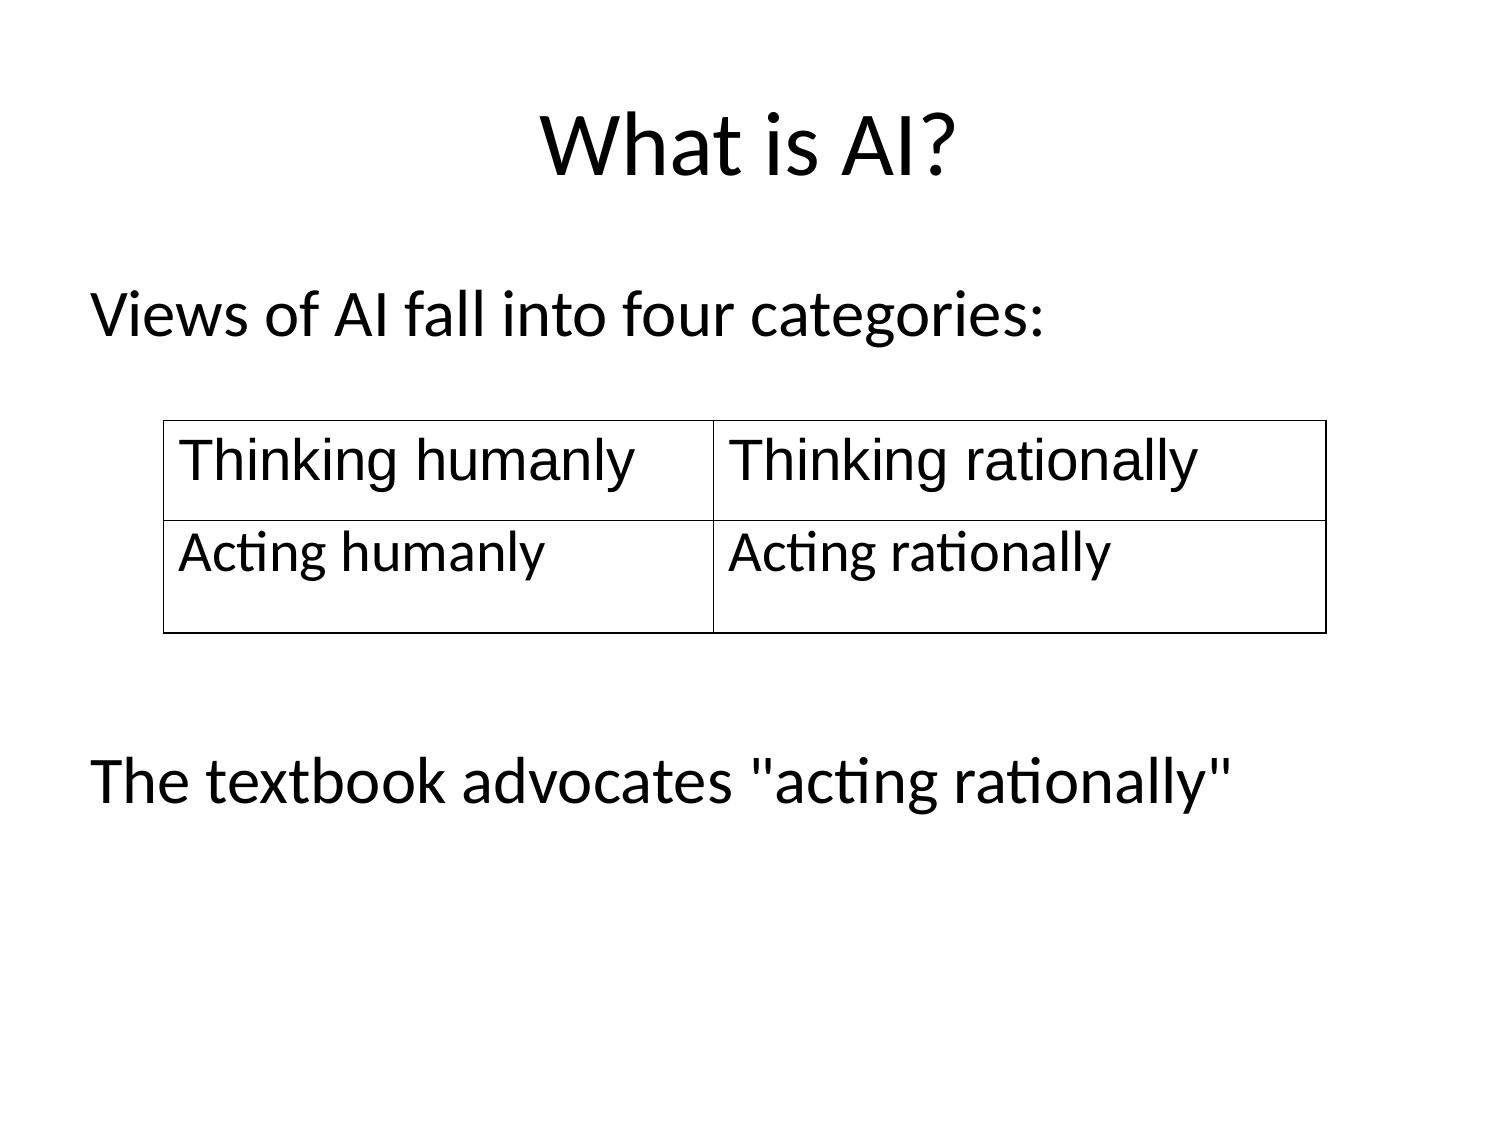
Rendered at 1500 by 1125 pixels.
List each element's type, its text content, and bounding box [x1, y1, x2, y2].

table_header Thinking humanly [164, 421, 713, 520]
list Views of AI fall into four categories: The textbook advocates "acting rationally" [75, 262, 1425, 1005]
table_cell Acting rationally [714, 521, 1325, 632]
title What is AI? [75, 45, 1425, 233]
table_header Thinking rationally [714, 421, 1325, 520]
table_cell Acting humanly [164, 521, 713, 632]
